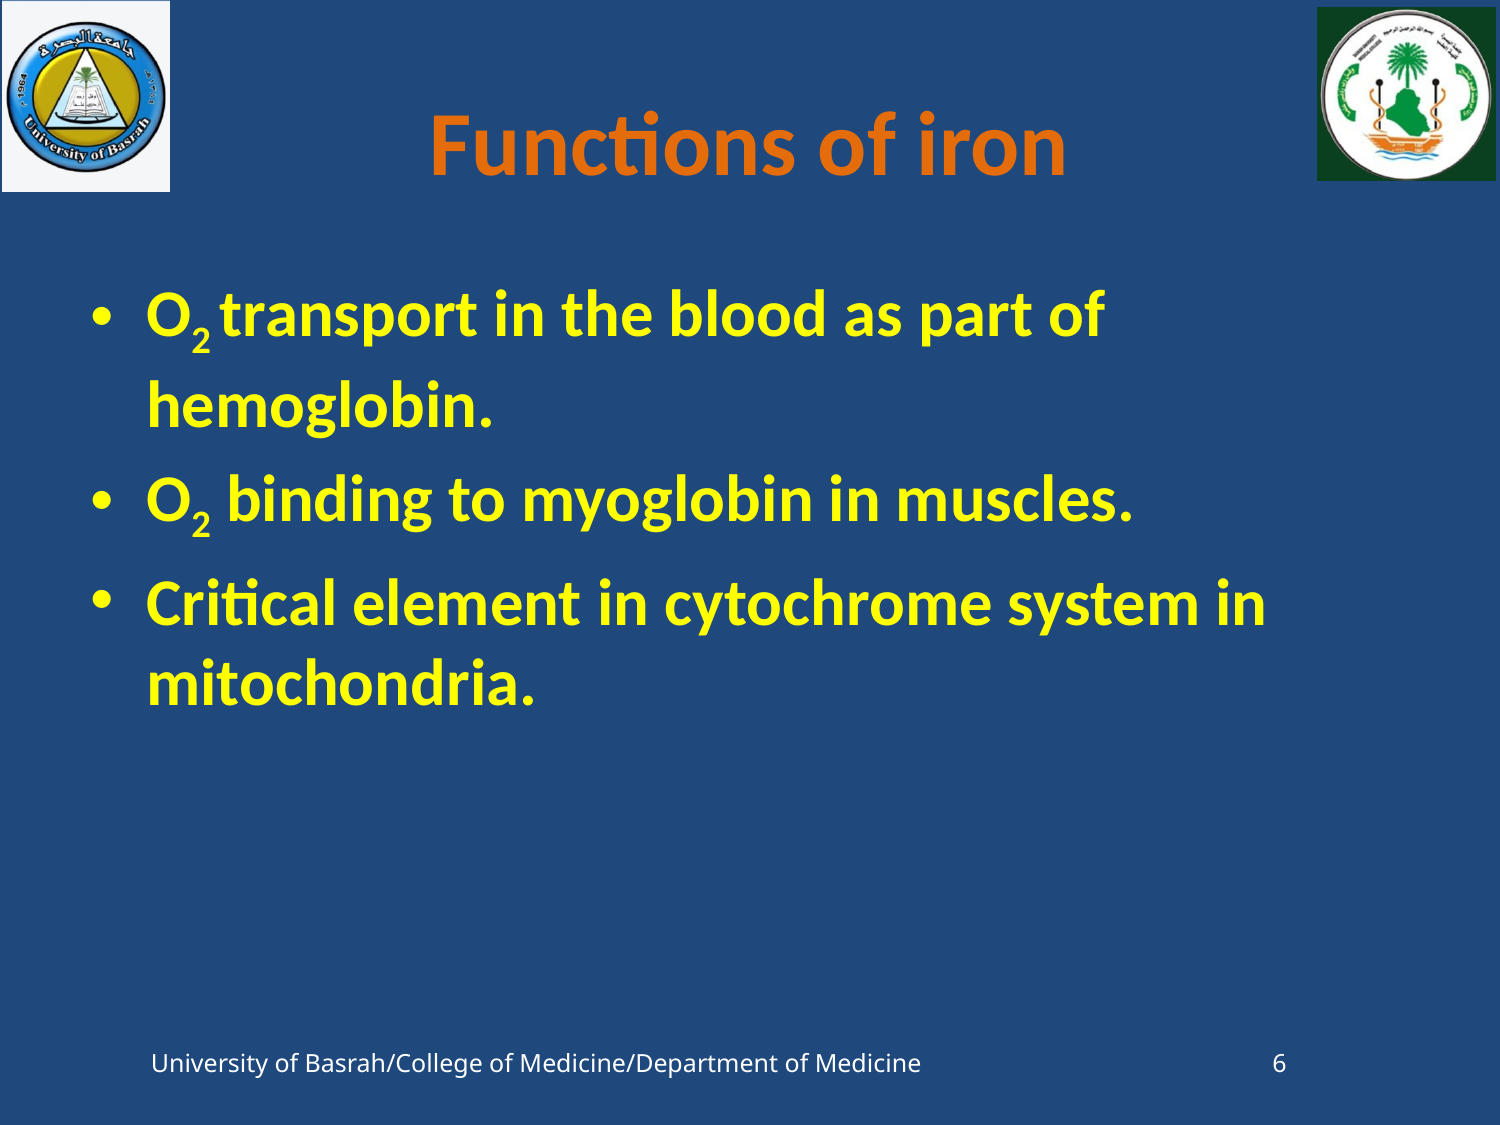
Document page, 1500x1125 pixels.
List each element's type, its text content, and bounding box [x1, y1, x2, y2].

list O2 transport in the blood as part of hemoglobin. O2 binding to myoglobin in muscles. Critical element in cytochrome system in mitochondria. [75, 262, 1425, 1005]
picture [1317, 7, 1496, 181]
title Functions of iron [75, 45, 1425, 233]
footer University of Basrah/College of Medicine/Department of Medicine [85, 1023, 988, 1106]
picture [2, 0, 170, 192]
slide_number 6 [1104, 1035, 1455, 1095]
